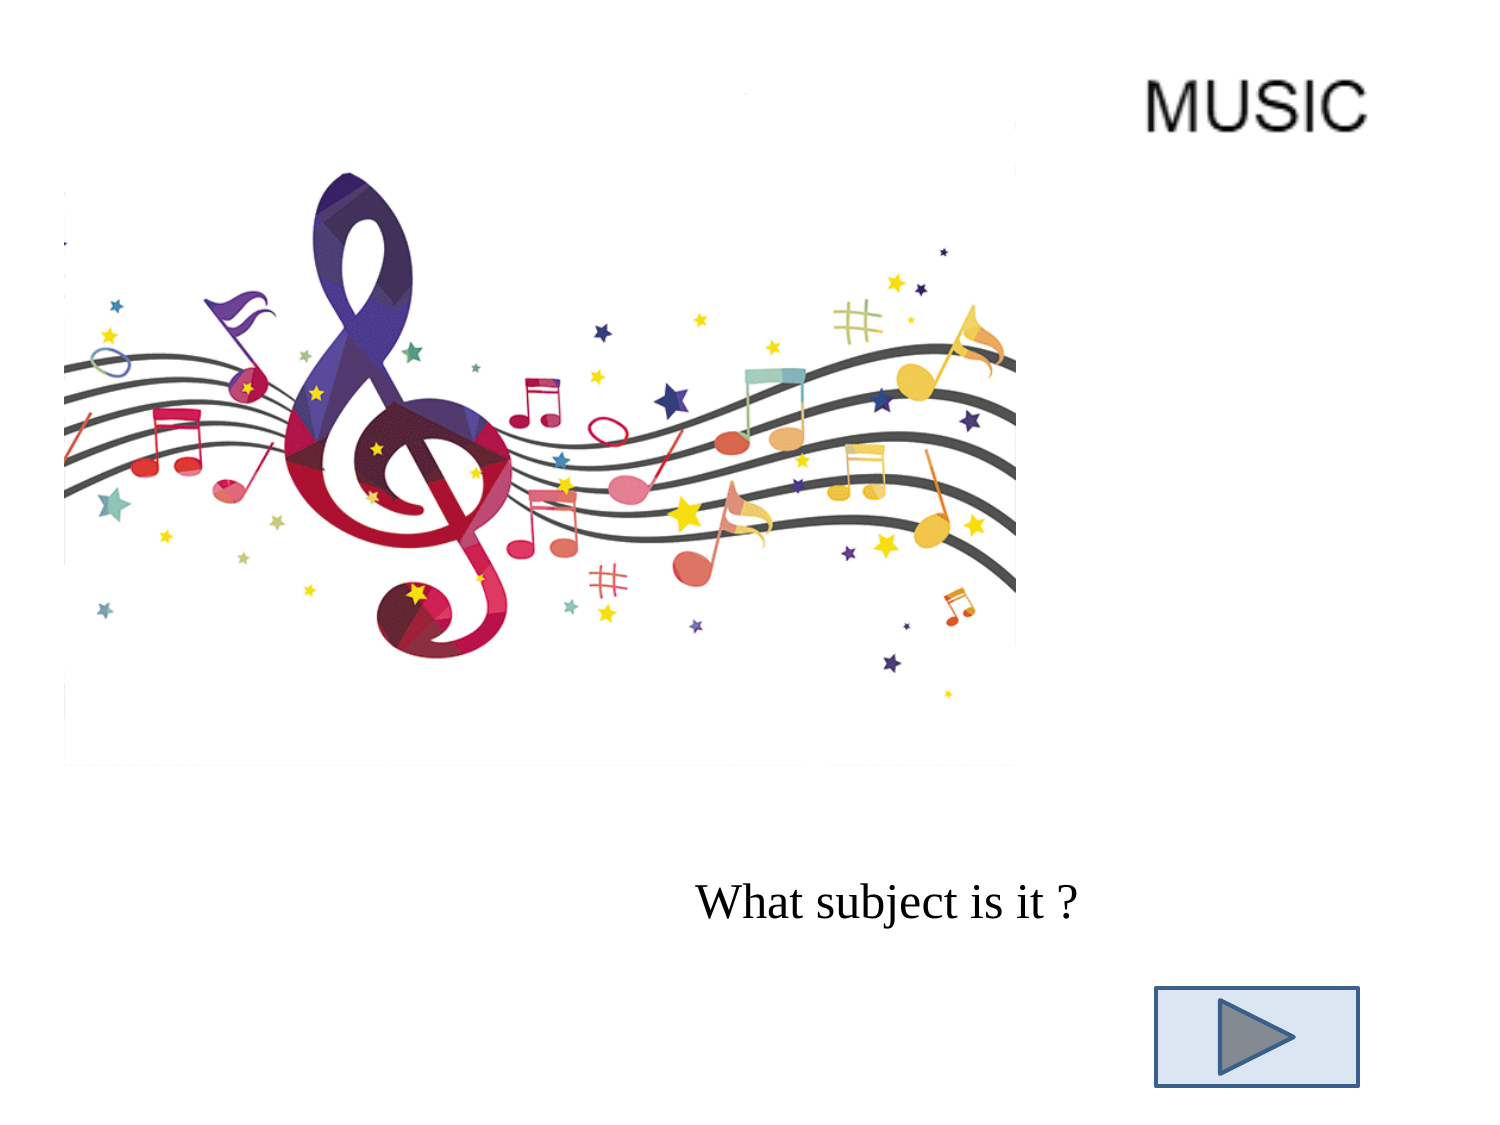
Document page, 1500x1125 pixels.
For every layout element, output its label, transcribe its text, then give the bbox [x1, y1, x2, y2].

text_box What subject is it ? [680, 861, 1312, 936]
picture [64, 93, 1016, 766]
picture [1100, 41, 1413, 190]
text_box [1154, 986, 1360, 1088]
